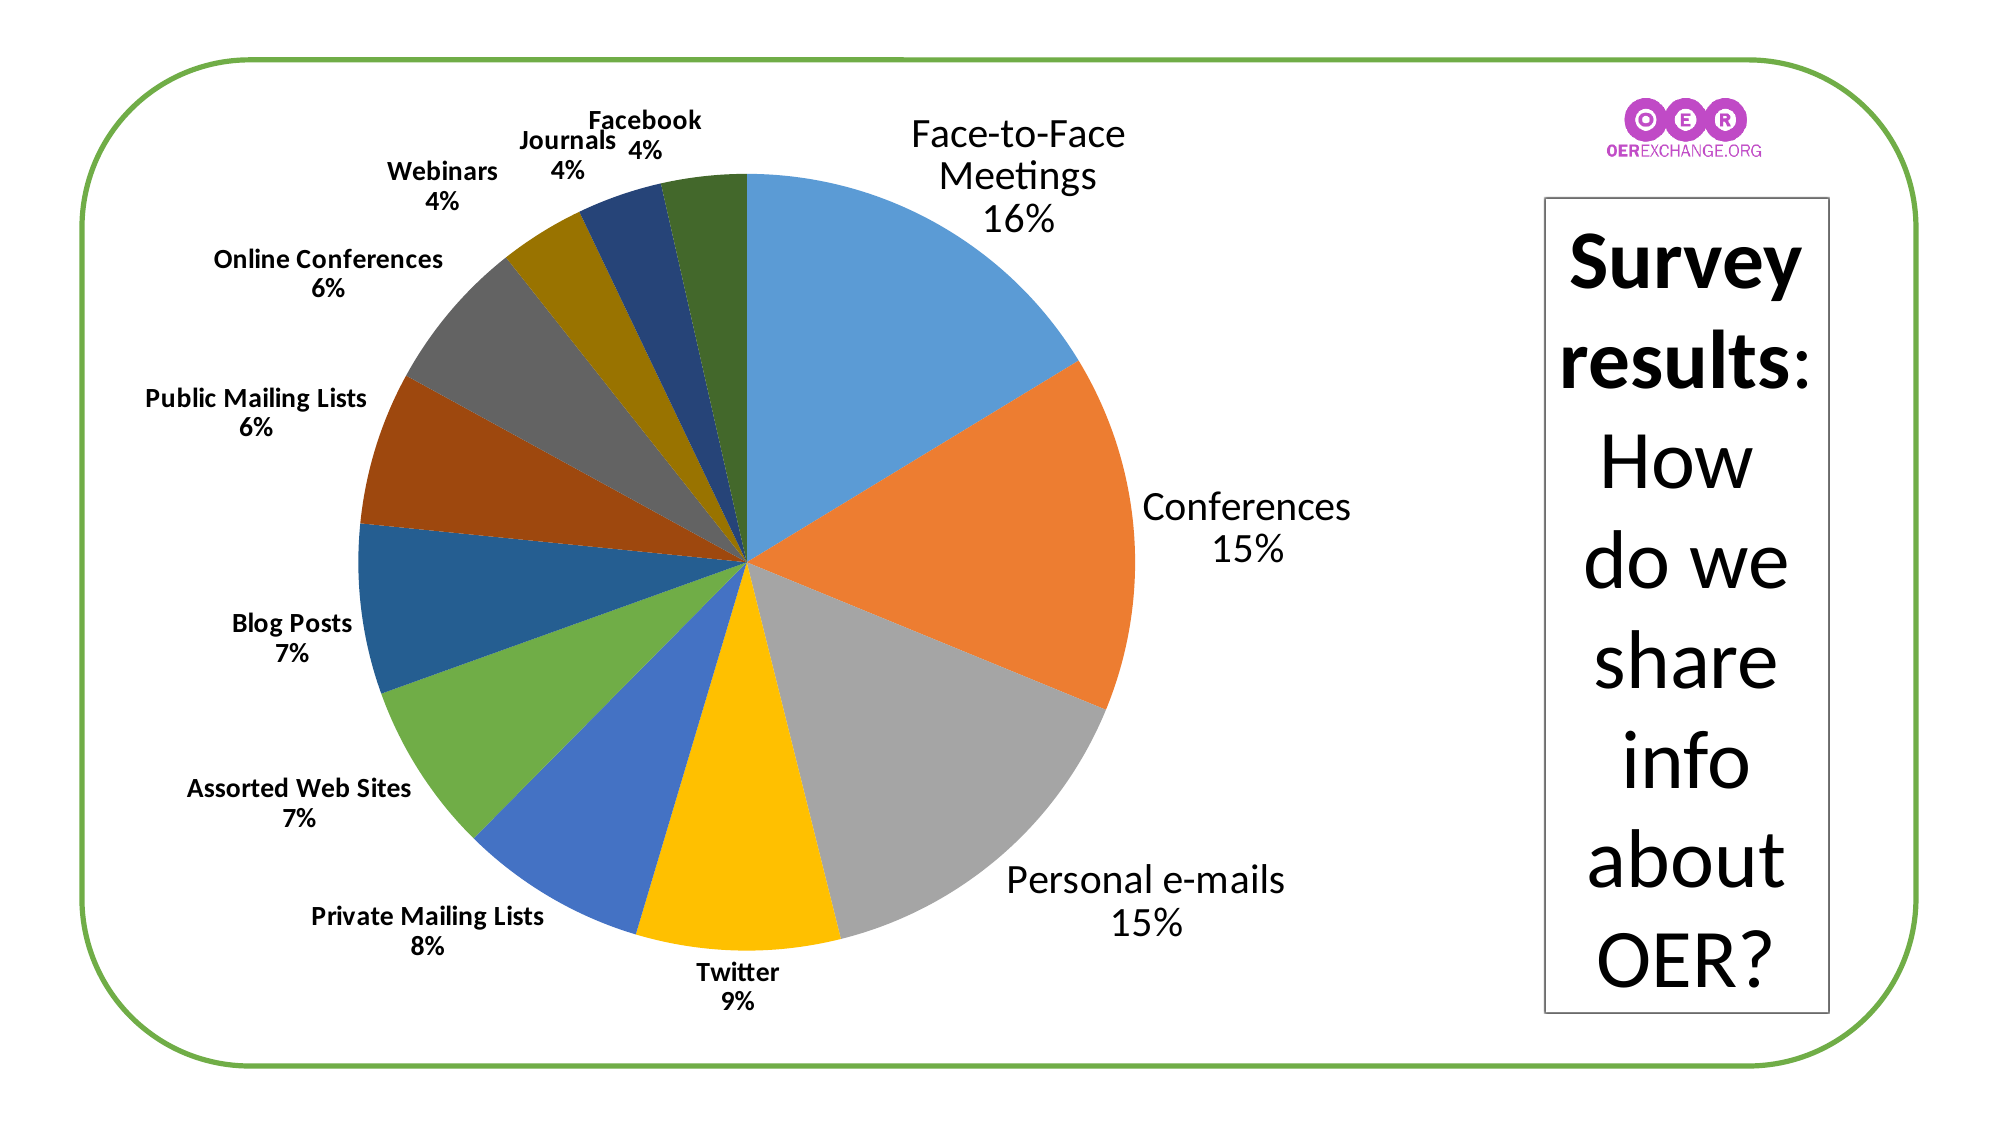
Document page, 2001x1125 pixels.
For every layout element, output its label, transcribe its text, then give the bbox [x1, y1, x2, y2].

picture [1578, 75, 1787, 174]
chart [0, 87, 1599, 1038]
text_box [155, 58, 1918, 1068]
text_box Survey results: How do we share info about OER? [1599, 198, 1830, 1014]
